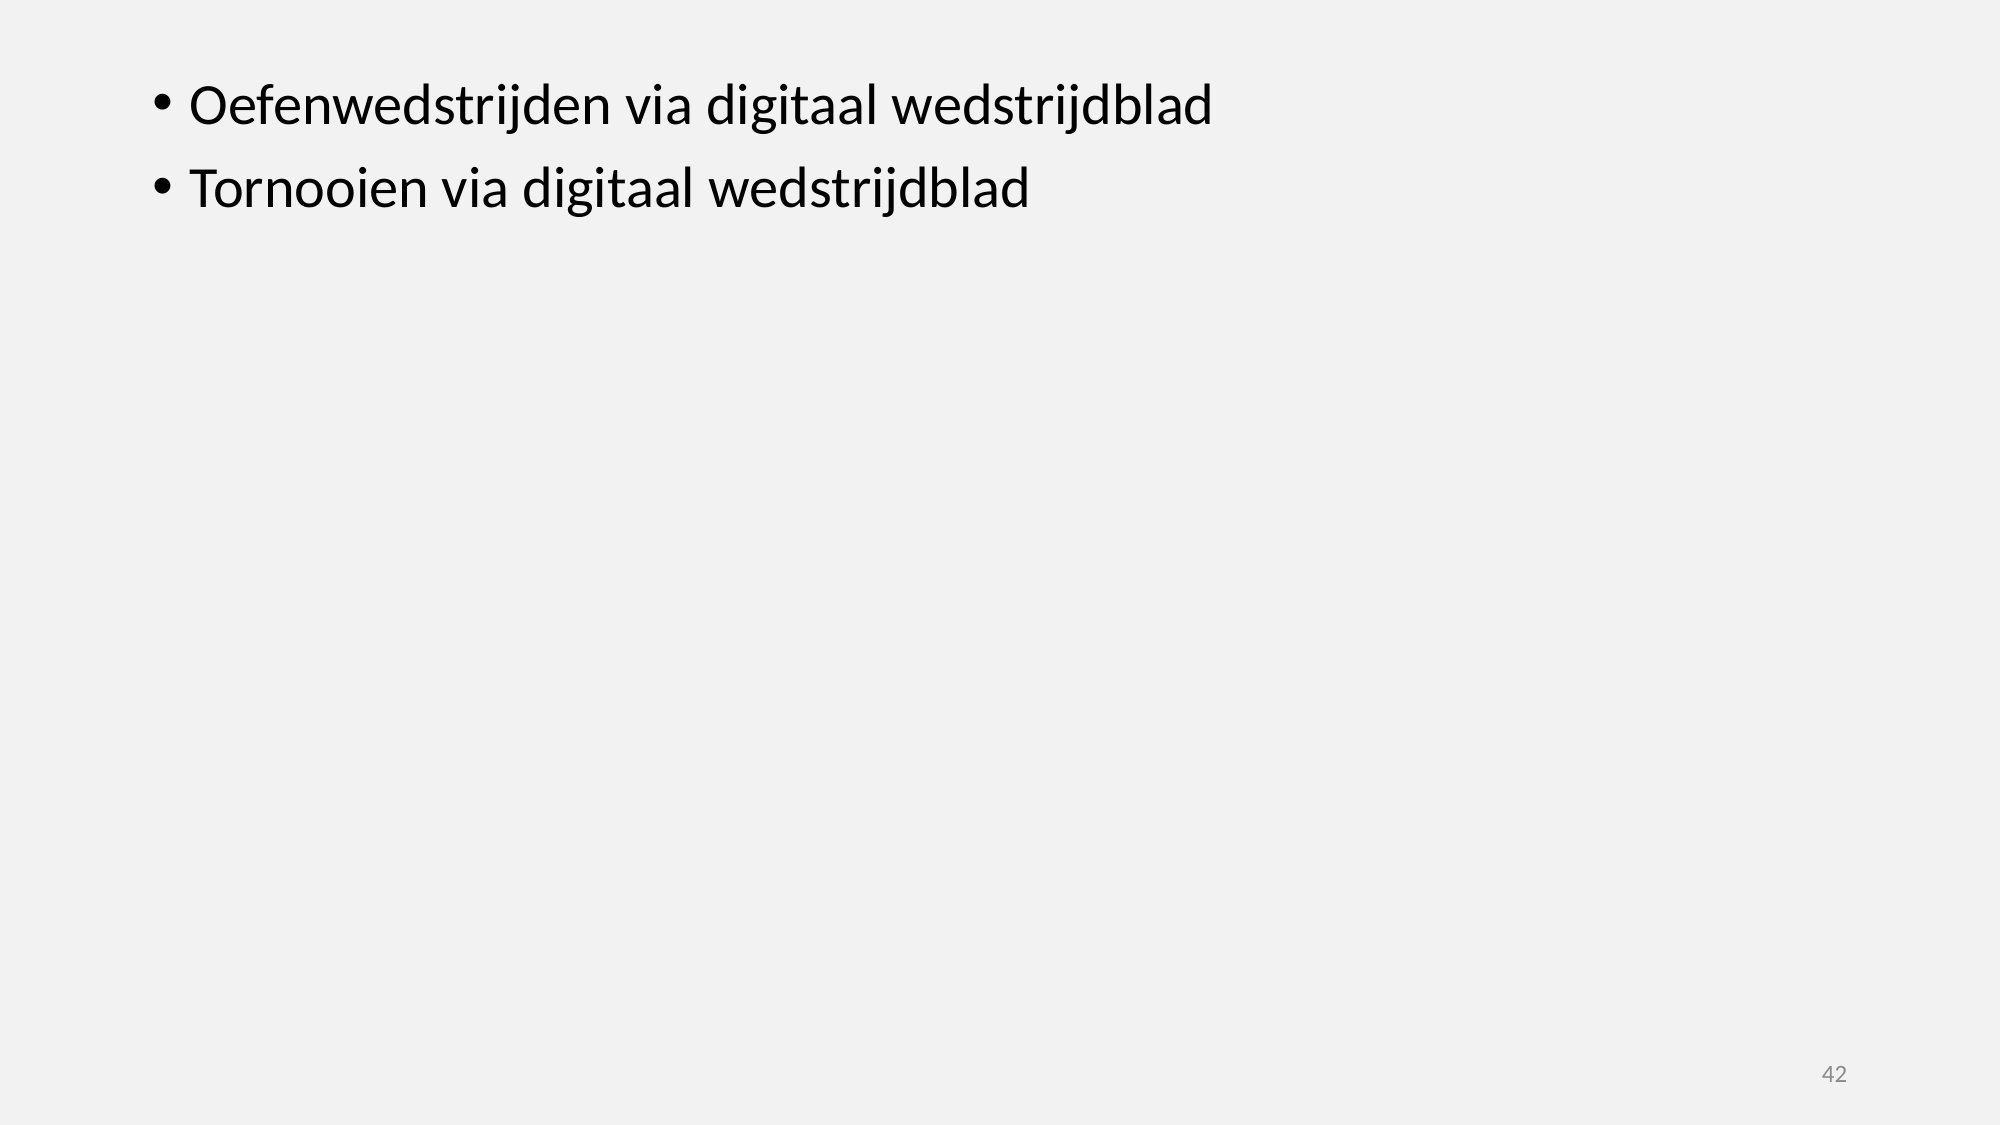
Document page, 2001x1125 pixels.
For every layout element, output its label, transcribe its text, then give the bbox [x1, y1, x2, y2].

slide_number 42 [1412, 1042, 1863, 1103]
list Oefenwedstrijden via digitaal wedstrijdblad Tornooien via digitaal wedstrijdblad [137, 66, 1863, 1014]
